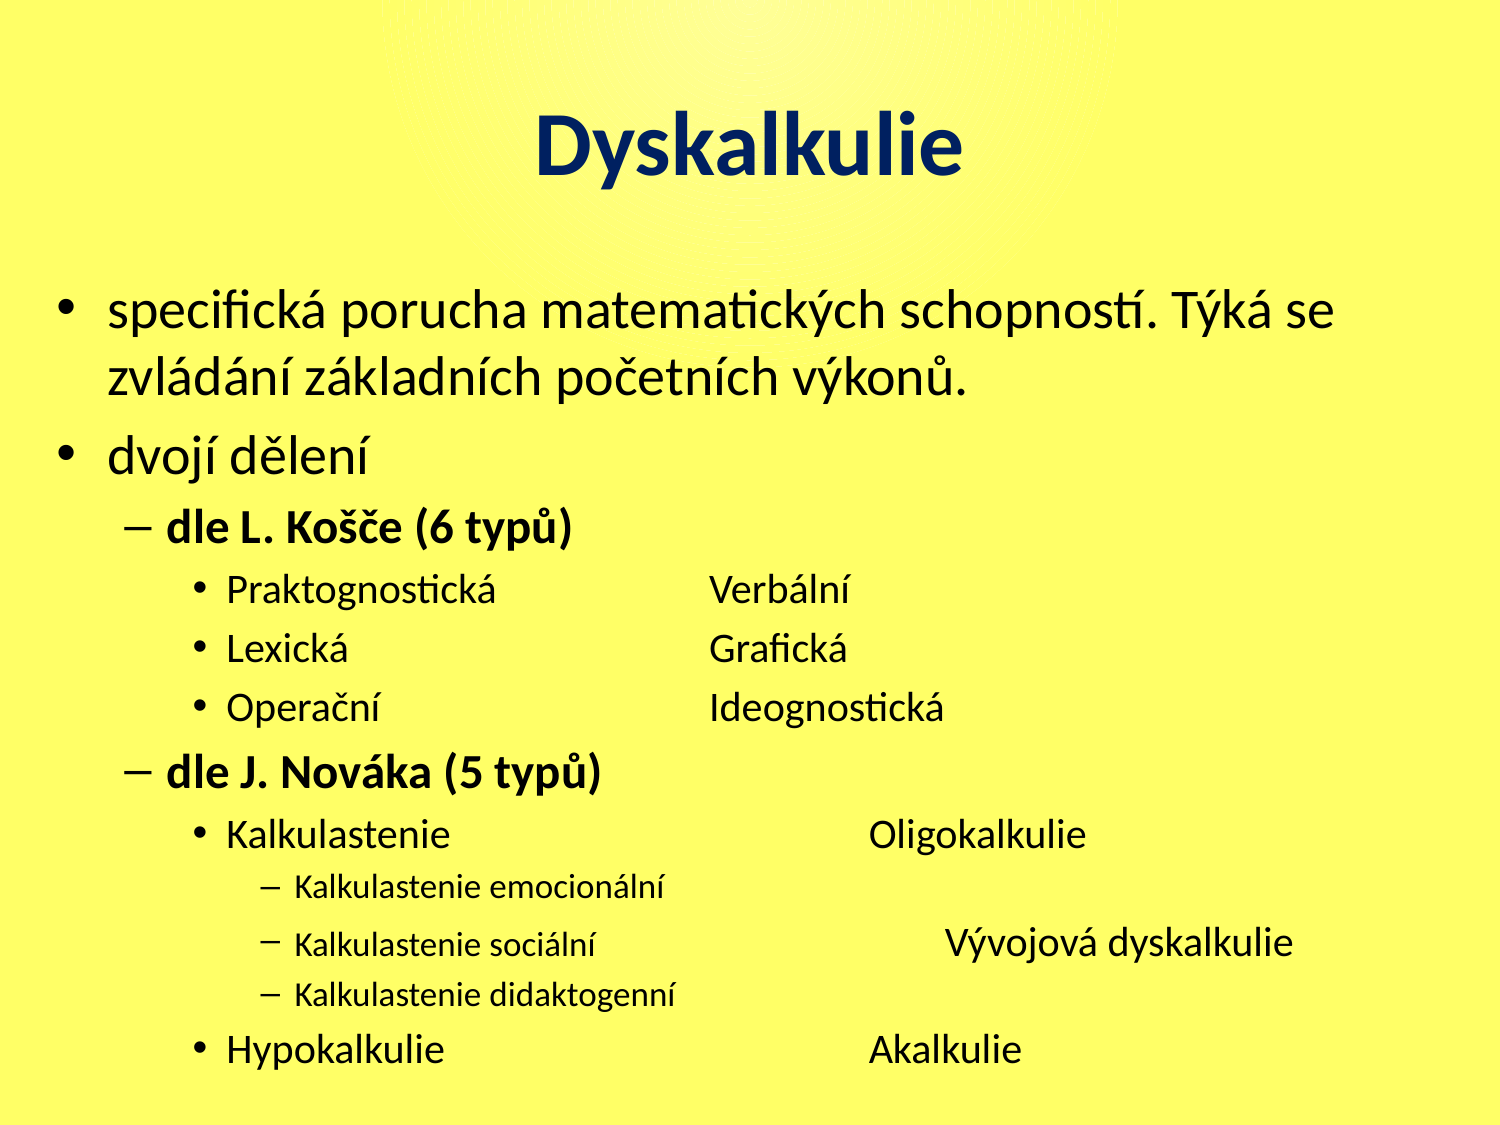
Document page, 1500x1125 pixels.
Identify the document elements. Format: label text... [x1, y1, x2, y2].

list specifická porucha matematických schopností. Týká se zvládání základních početních výkonů. dvojí dělení dle L. Košče (6 typů) Praktognostická Verbální Lexická Grafická Operační Ideognostická dle J. Nováka (5 typů) Kalkulastenie Oligokalkulie Kalkulastenie emocionální Kalkulastenie sociální Vývojová dyskalkulie Kalkulastenie didaktogenní Hypokalkulie Akalkulie [41, 262, 1459, 1083]
title Dyskalkulie [75, 45, 1425, 233]
